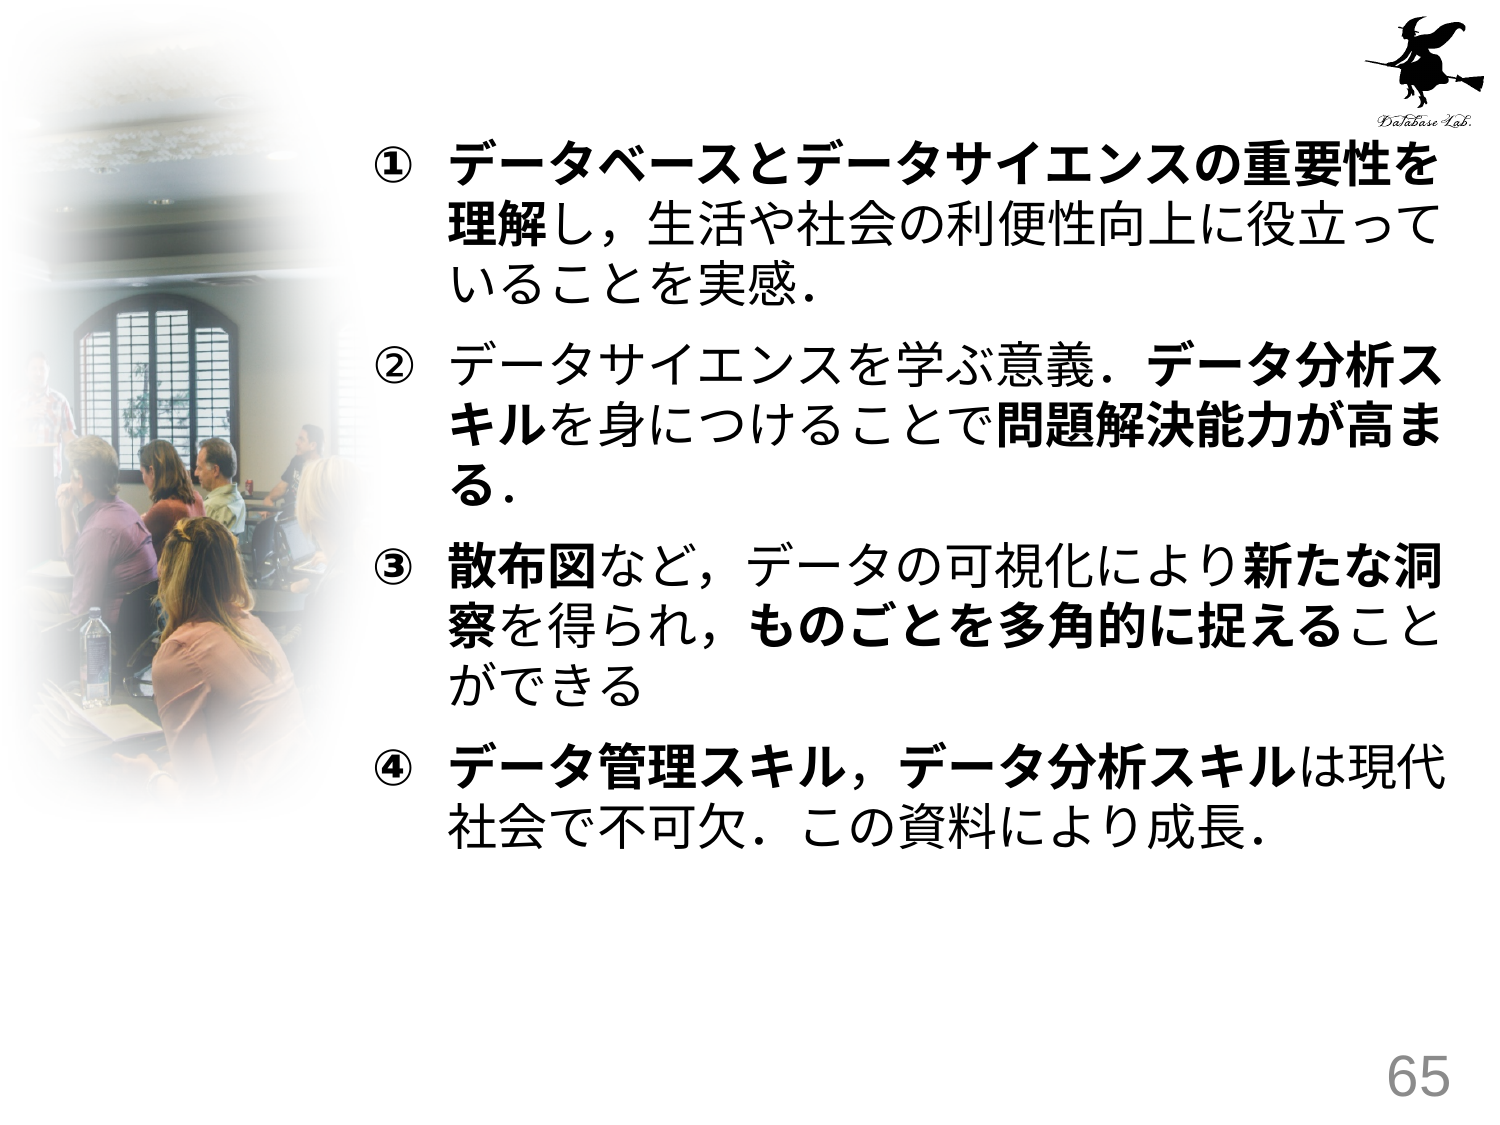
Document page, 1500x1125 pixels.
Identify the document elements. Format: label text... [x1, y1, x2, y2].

picture [1362, 14, 1486, 130]
picture [0, 0, 390, 828]
list データベースとデータサイエンスの重要性を理解し，生活や社会の利便性向上に役立っていることを実感． データサイエンスを学ぶ意義．データ分析スキルを身につけることで問題解決能力が高まる． 散布図など，データの可視化により新たな洞察を得られ，ものごとを多角的に捉えることができる データ管理スキル，データ分析スキルは現代社会で不可欠．この資料により成長． [357, 125, 1470, 1112]
slide_number 65 [1129, 1042, 1467, 1103]
